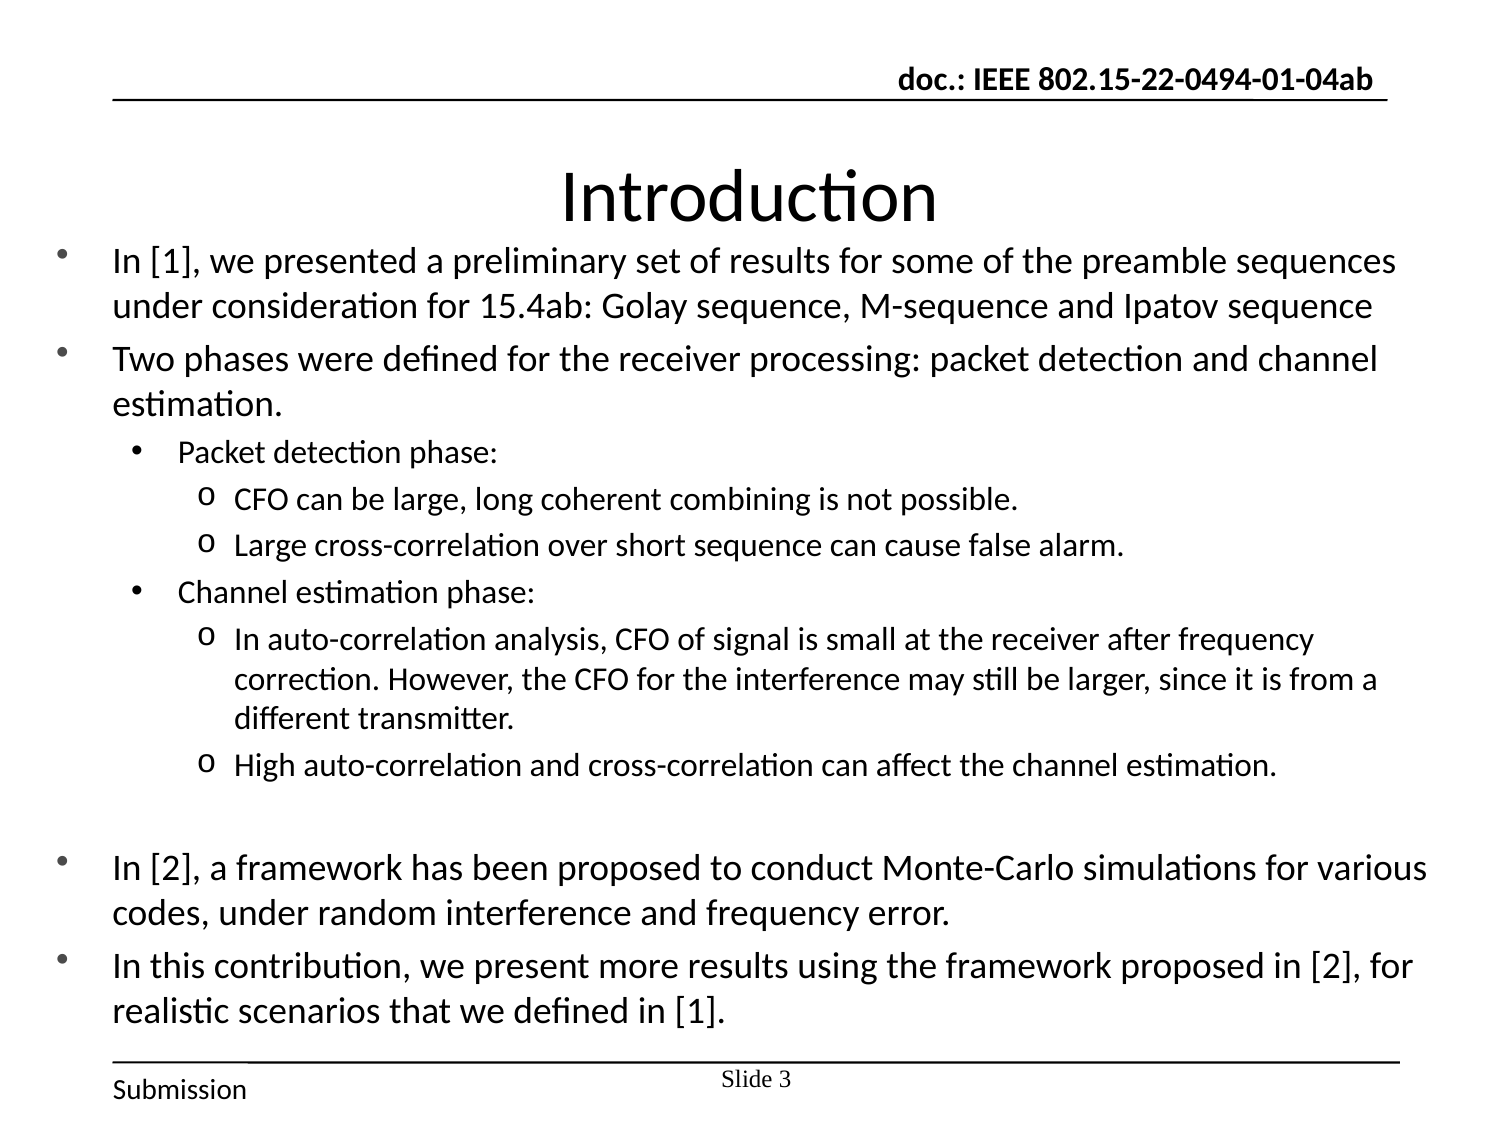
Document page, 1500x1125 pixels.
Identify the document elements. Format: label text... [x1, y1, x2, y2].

list In [1], we presented a preliminary set of results for some of the preamble sequences under consideration for 15.4ab: Golay sequence, M-sequence and Ipatov sequence Two phases were defined for the receiver processing: packet detection and channel estimation. Packet detection phase: CFO can be large, long coherent combining is not possible. Large cross-correlation over short sequence can cause false alarm. Channel estimation phase: In auto-correlation analysis, CFO of signal is small at the receiver after frequency correction. However, the CFO for the interference may still be larger, since it is from a different transmitter. High auto-correlation and cross-correlation can affect the channel estimation. In [2], a framework has been proposed to conduct Monte-Carlo simulations for various codes, under random interference and frequency error. In this contribution, we present more results using the framework proposed in [2], for realistic scenarios that we defined in [1]. [56, 119, 1444, 749]
slide_number Slide 3 [712, 1062, 800, 1093]
